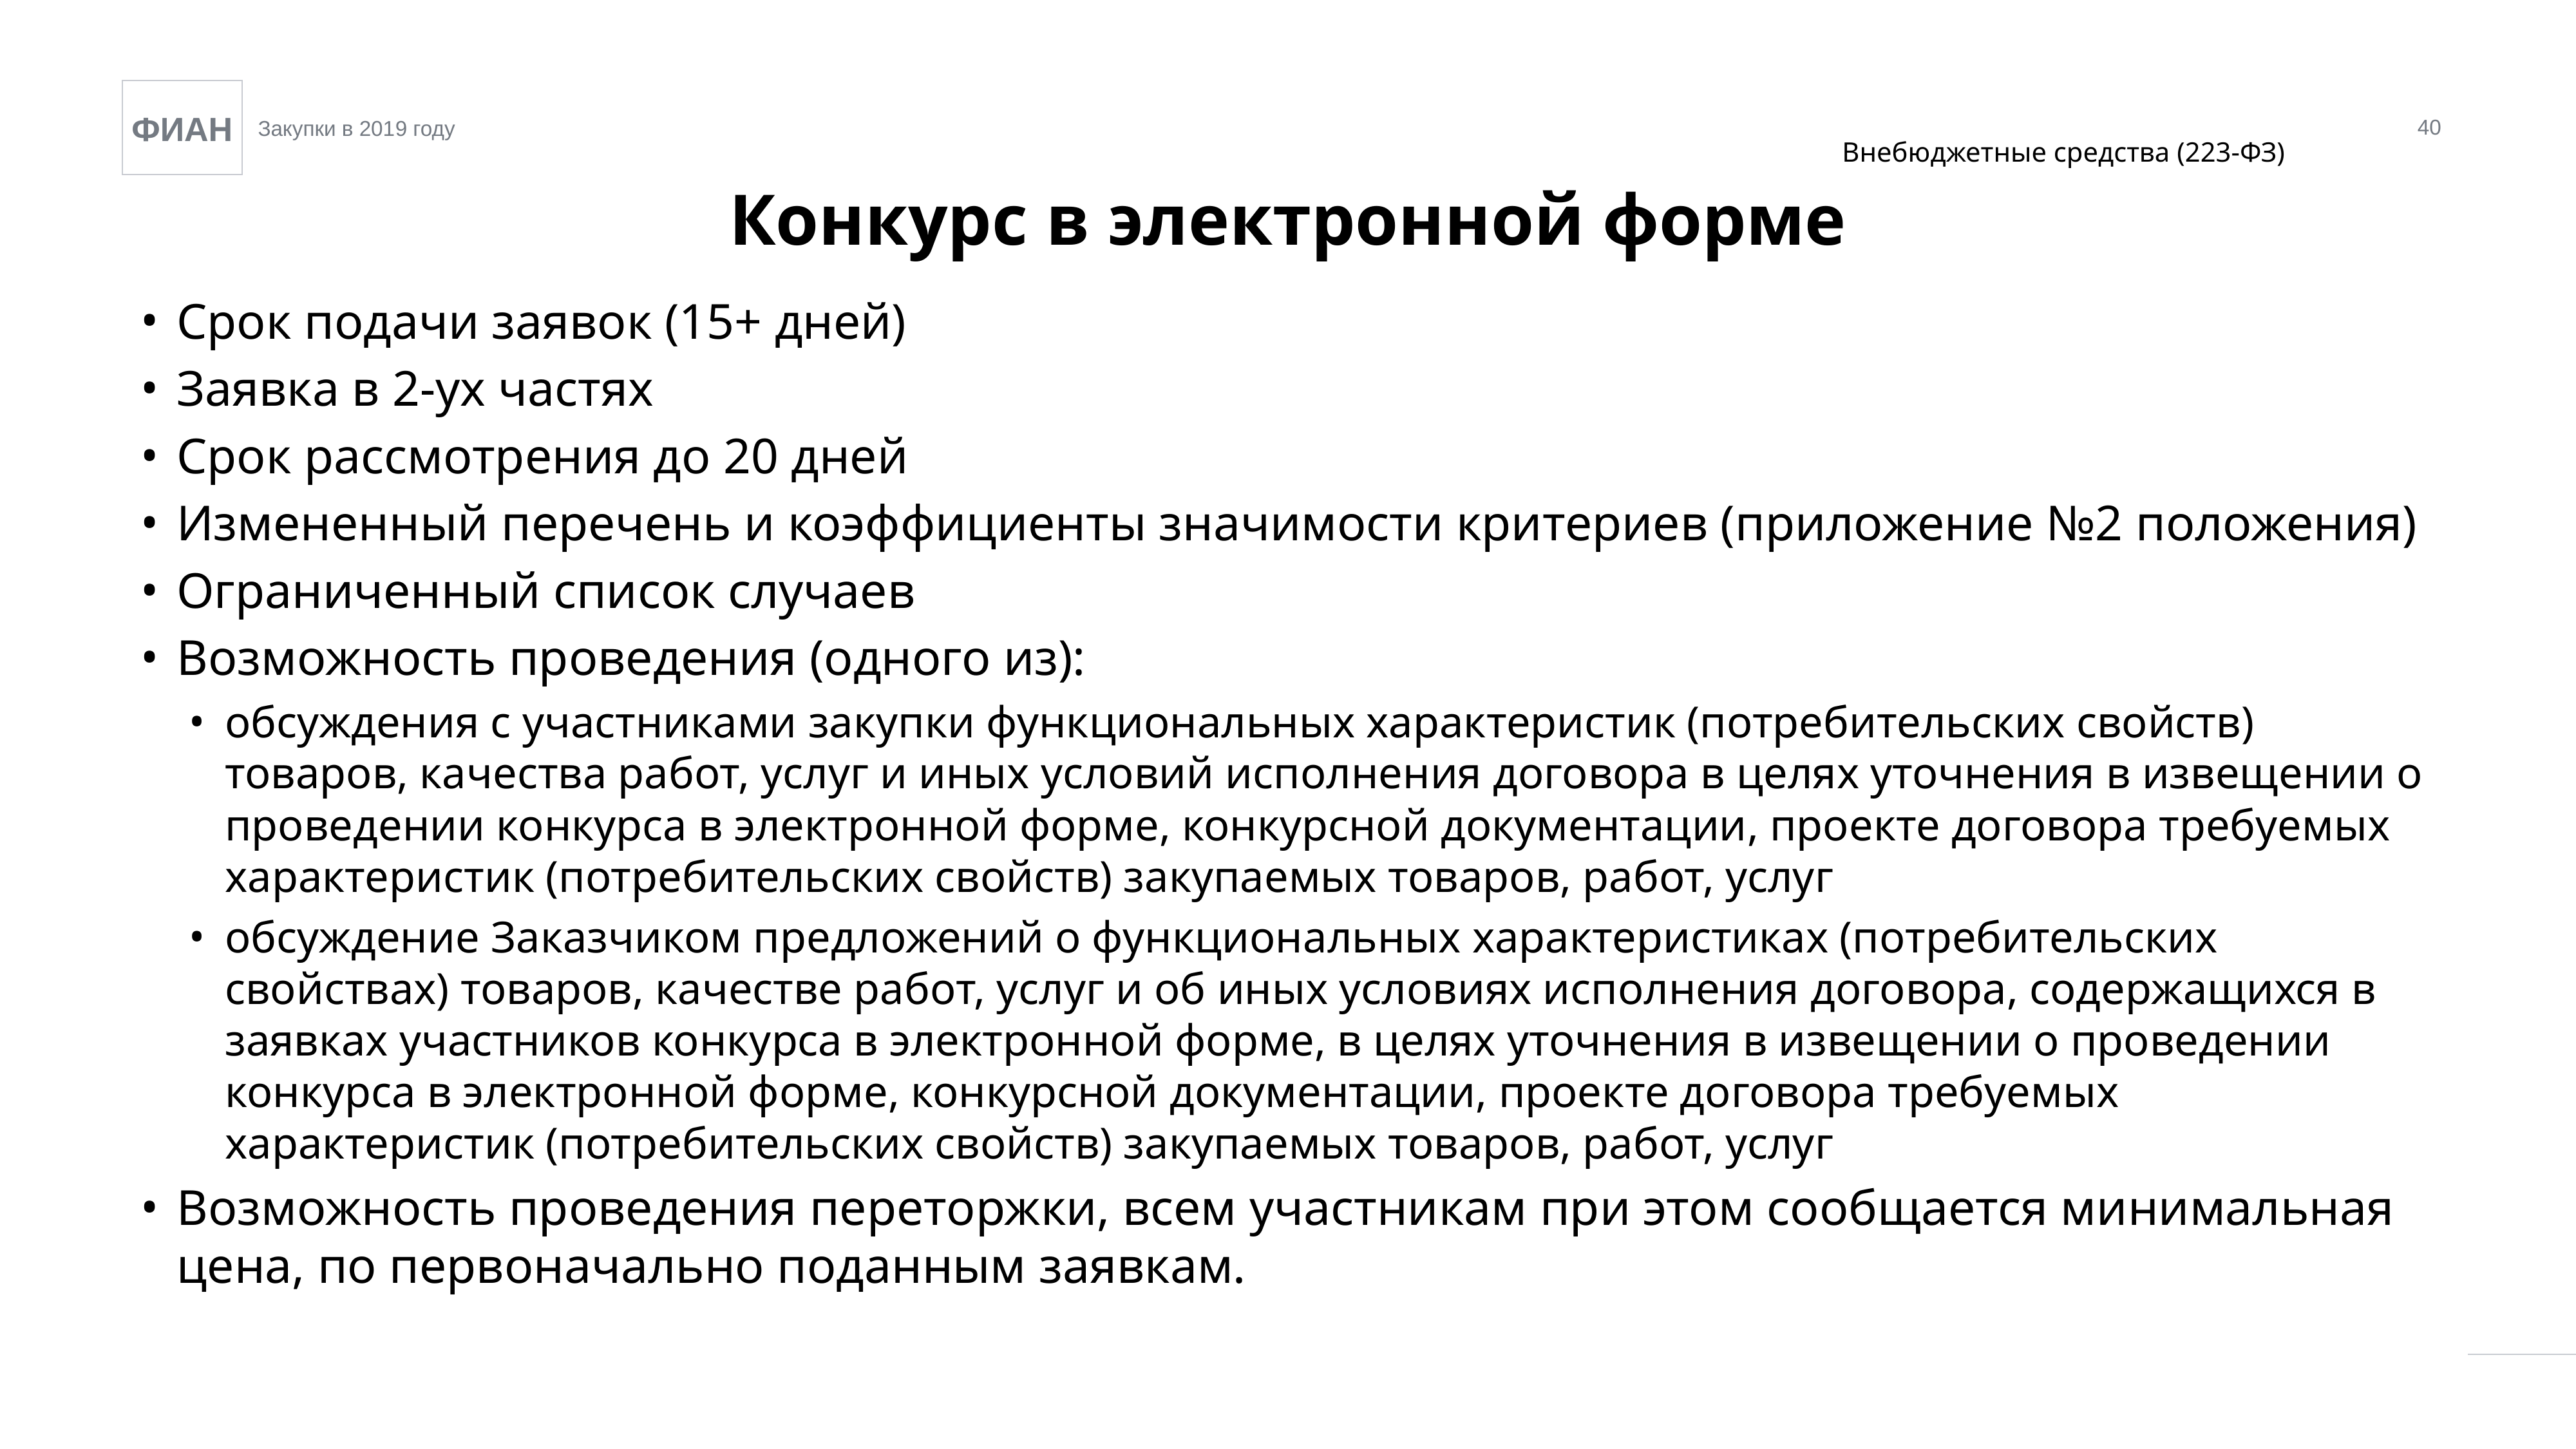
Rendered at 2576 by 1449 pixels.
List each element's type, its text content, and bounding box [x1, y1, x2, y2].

text_box Внебюджетные средства (223-ФЗ) [1837, 129, 2291, 173]
text_box Срок подачи заявок (15+ дней) Заявка в 2-ух частях Срок рассмотрения до 20 дней Измененный перечень и коэффициенты значимости критериев (приложение №2 положения) Ограниченный список случаев Возможность проведения (одного из): обсуждения с участниками закупки функциональных характеристик (потребительских свойств) товаров, качества работ, услуг и иных условий исполнения договора в целях уточнения в извещении о проведении конкурса в электронной форме, конкурсной документации, проекте договора требуемых характеристик (потребительских свойств) закупаемых товаров, работ, услуг обсуждение Заказчиком предложений о функциональных характеристиках (потребительских свойствах) товаров, качестве работ, услуг и об иных условиях исполнения договора, содержащихся в заявках участников конкурса в электронной форме, в целях уточнения в извещении о проведении конкурса в электронной форме, конкурсной документации, проекте договора требуемых характеристик (потребительских свойств) закупаемых товаров, работ, услуг Возможность проведения переторжки, всем участникам при этом сообщается минимальная цена, по первоначально поданным заявкам. [135, 285, 2441, 1298]
slide_number 40 [2416, 113, 2442, 140]
text_box Конкурс в электронной форме [723, 169, 1853, 264]
